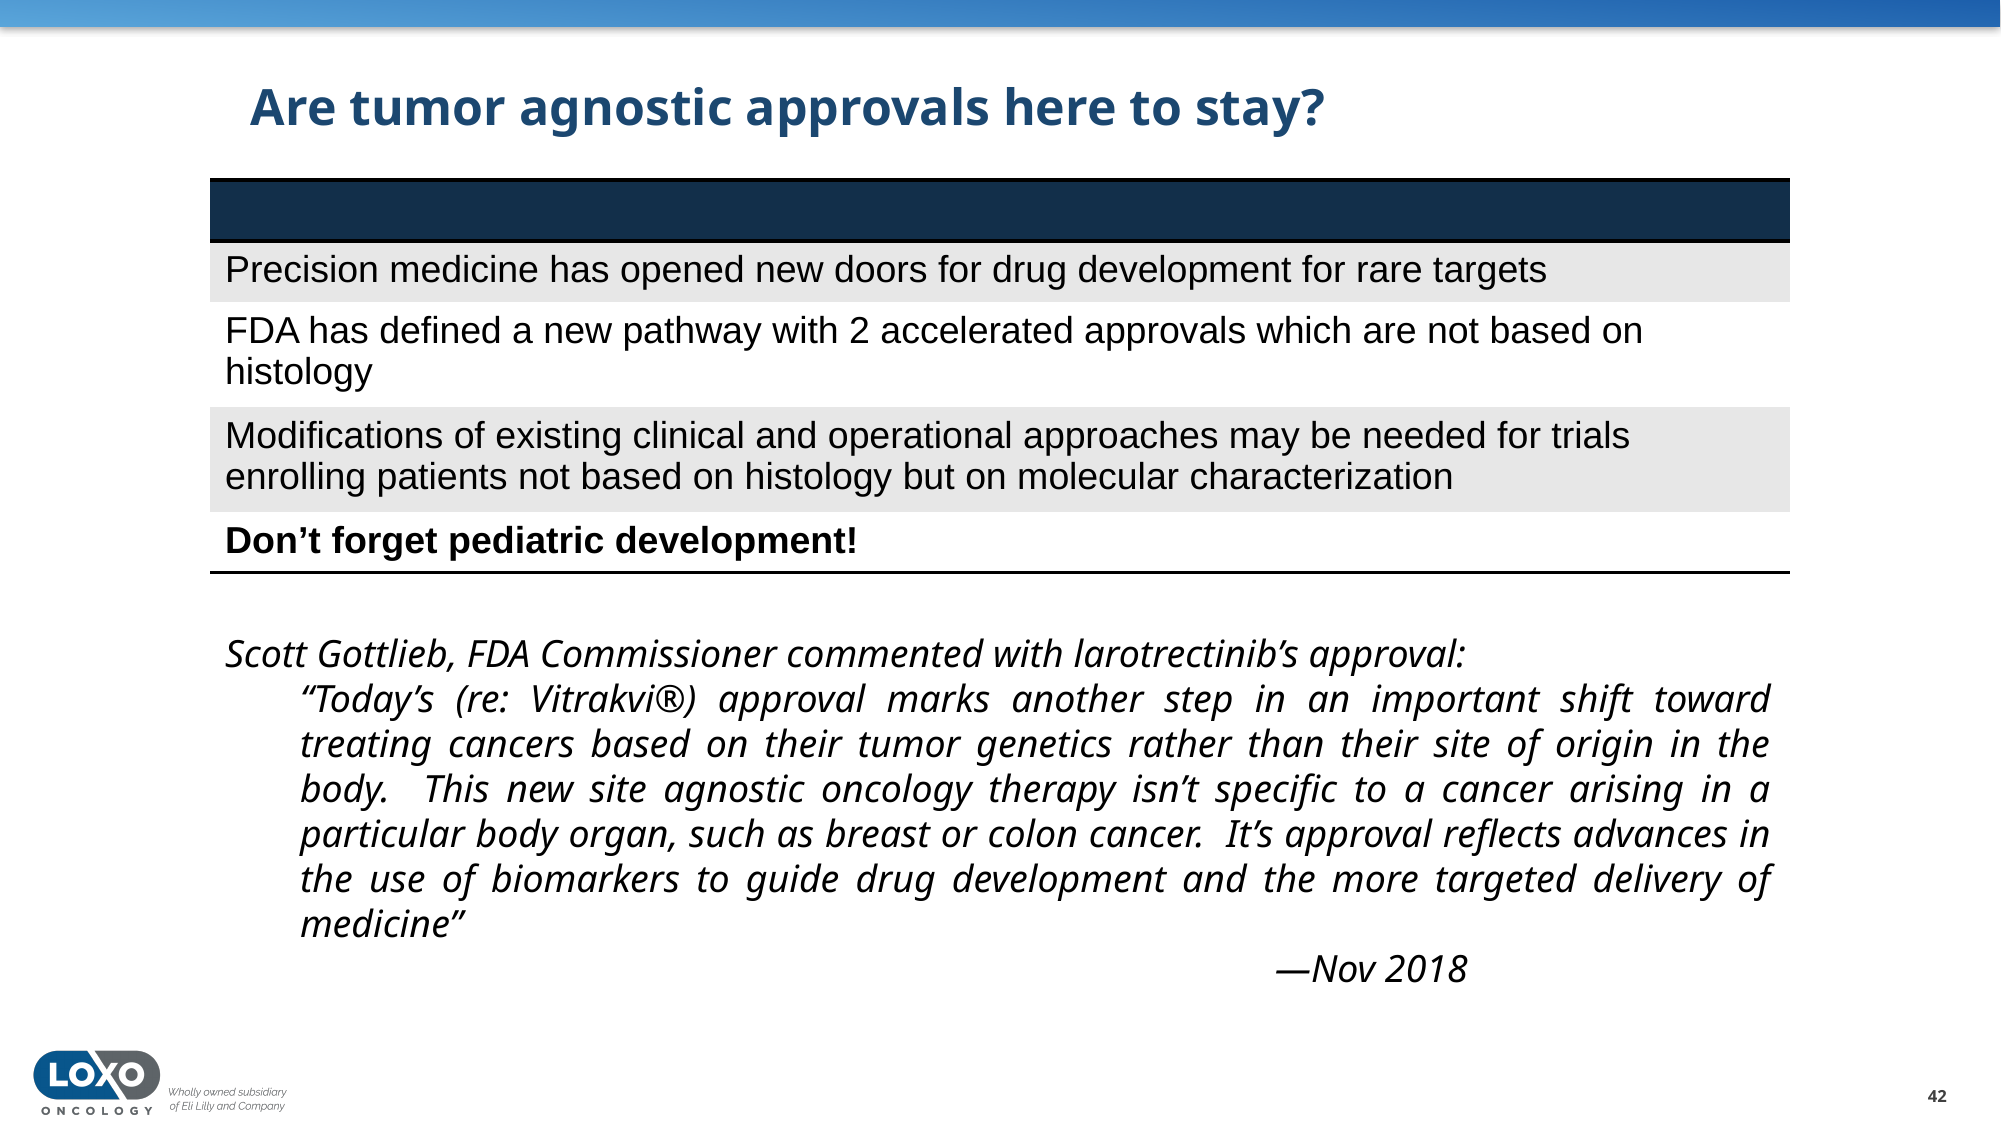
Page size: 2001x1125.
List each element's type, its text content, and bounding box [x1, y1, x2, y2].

table_cell Modifications of existing clinical and operational approaches may be needed for trials enrolling patients not based on histology but on molecular characterization [210, 407, 1790, 512]
text_box Are tumor agnostic approvals here to stay? [236, 68, 1341, 144]
table_cell Precision medicine has opened new doors for drug development for rare targets [210, 243, 1790, 302]
slide_number 42 [1899, 1056, 1976, 1117]
table_cell Don’t forget pediatric development! [210, 512, 1790, 571]
picture [33, 1050, 287, 1115]
text_box Scott Gottlieb, FDA Commissioner commented with larotrectinib’s approval: “Today’s (re: Vitrakvi®) approval marks another step in an important shift toward treating cancers based on their tumor genetics rather than their site of origin in the body. This new site agnostic oncology therapy isn’t specific to a cancer arising in a particular body organ, such as breast or colon cancer. It’s approval reflects advances in the use of biomarkers to guide drug development and the more targeted delivery of medicine” —Nov 2018 [210, 623, 1788, 998]
table_header [210, 182, 1790, 239]
table_cell FDA has defined a new pathway with 2 accelerated approvals which are not based on histology [210, 302, 1790, 407]
